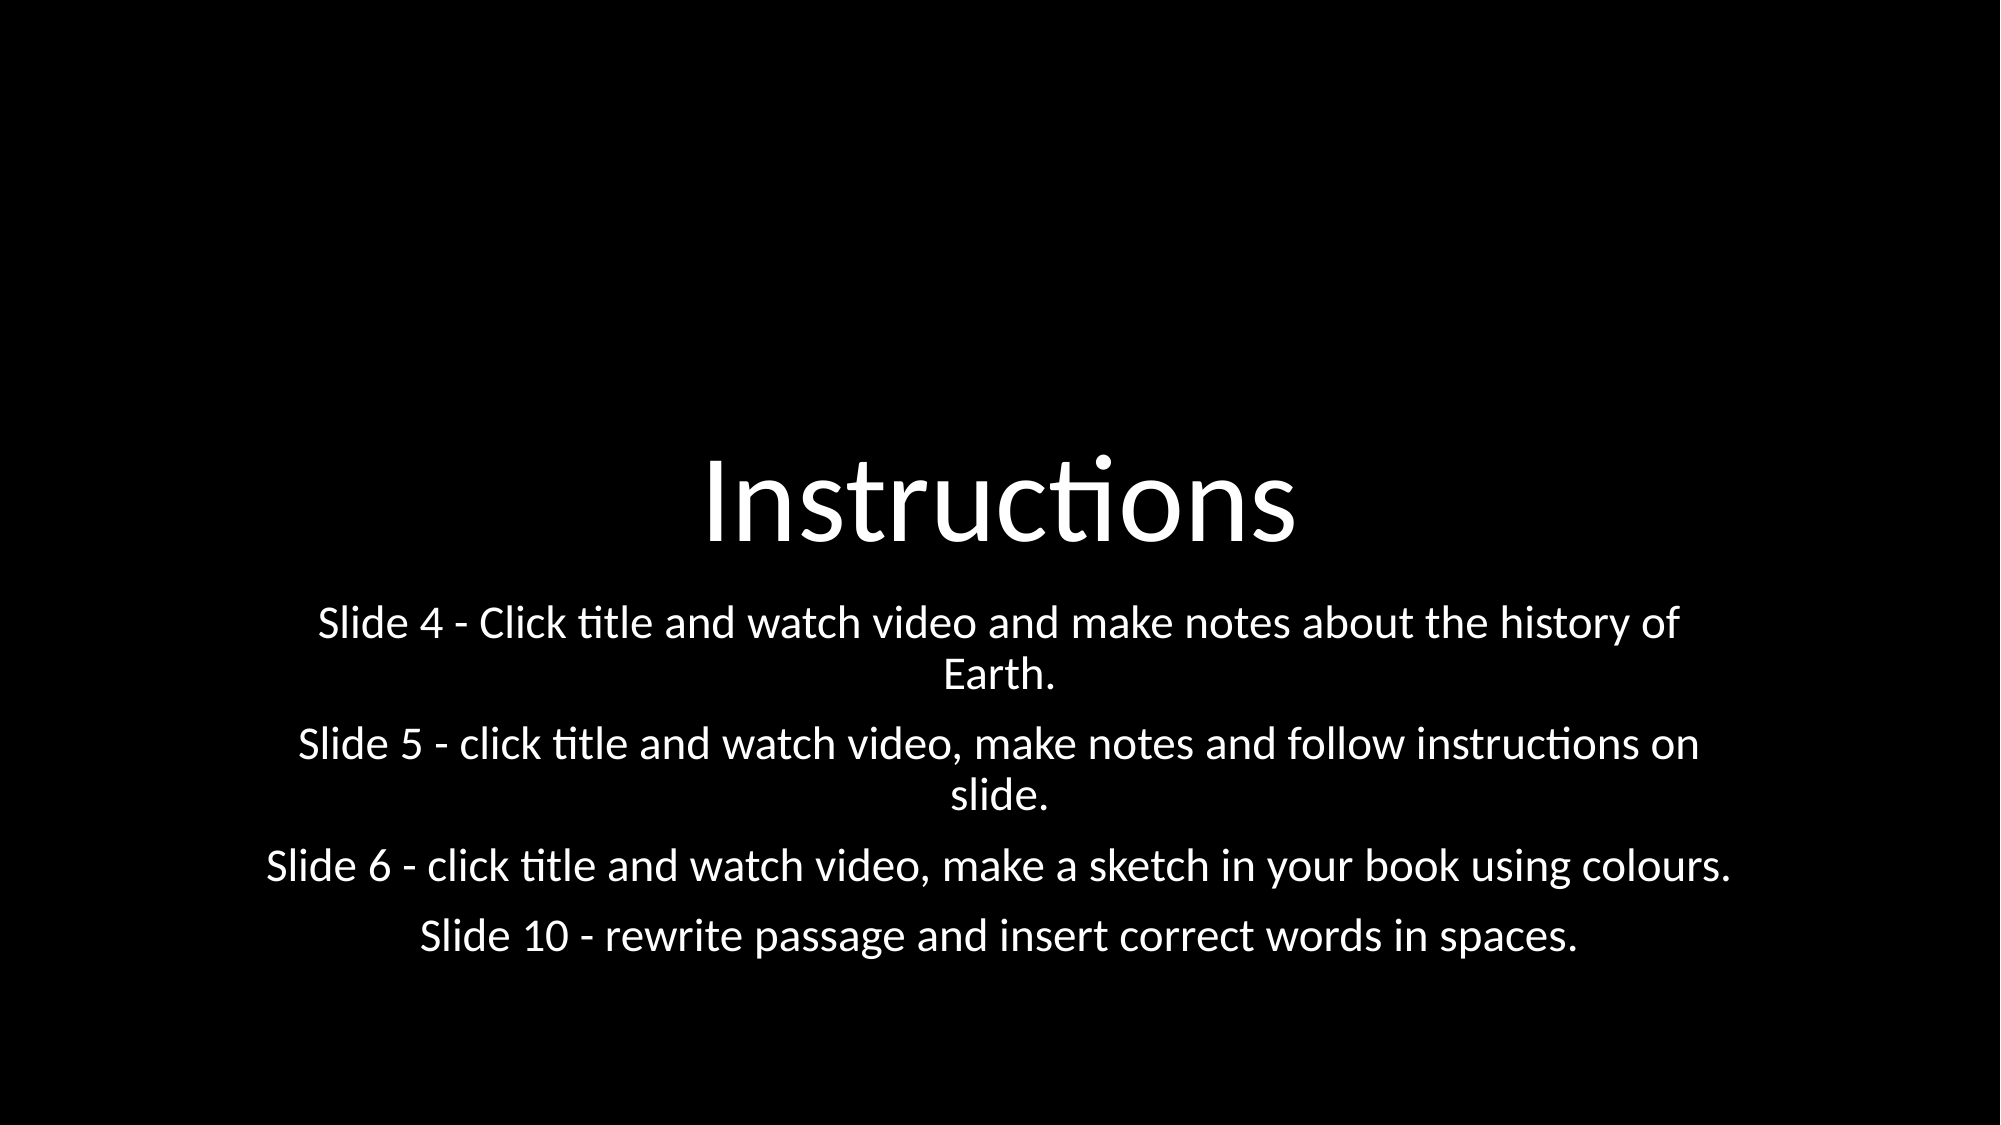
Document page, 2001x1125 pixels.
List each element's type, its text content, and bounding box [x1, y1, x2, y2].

subtitle Slide 4 - Click title and watch video and make notes about the history of Earth. Slide 5 - click title and watch video, make notes and follow instructions on slide. Slide 6 - click title and watch video, make a sketch in your book using colours. Slide 10 - rewrite passage and insert correct words in spaces. [249, 590, 1750, 1021]
title Instructions [249, 184, 1750, 576]
